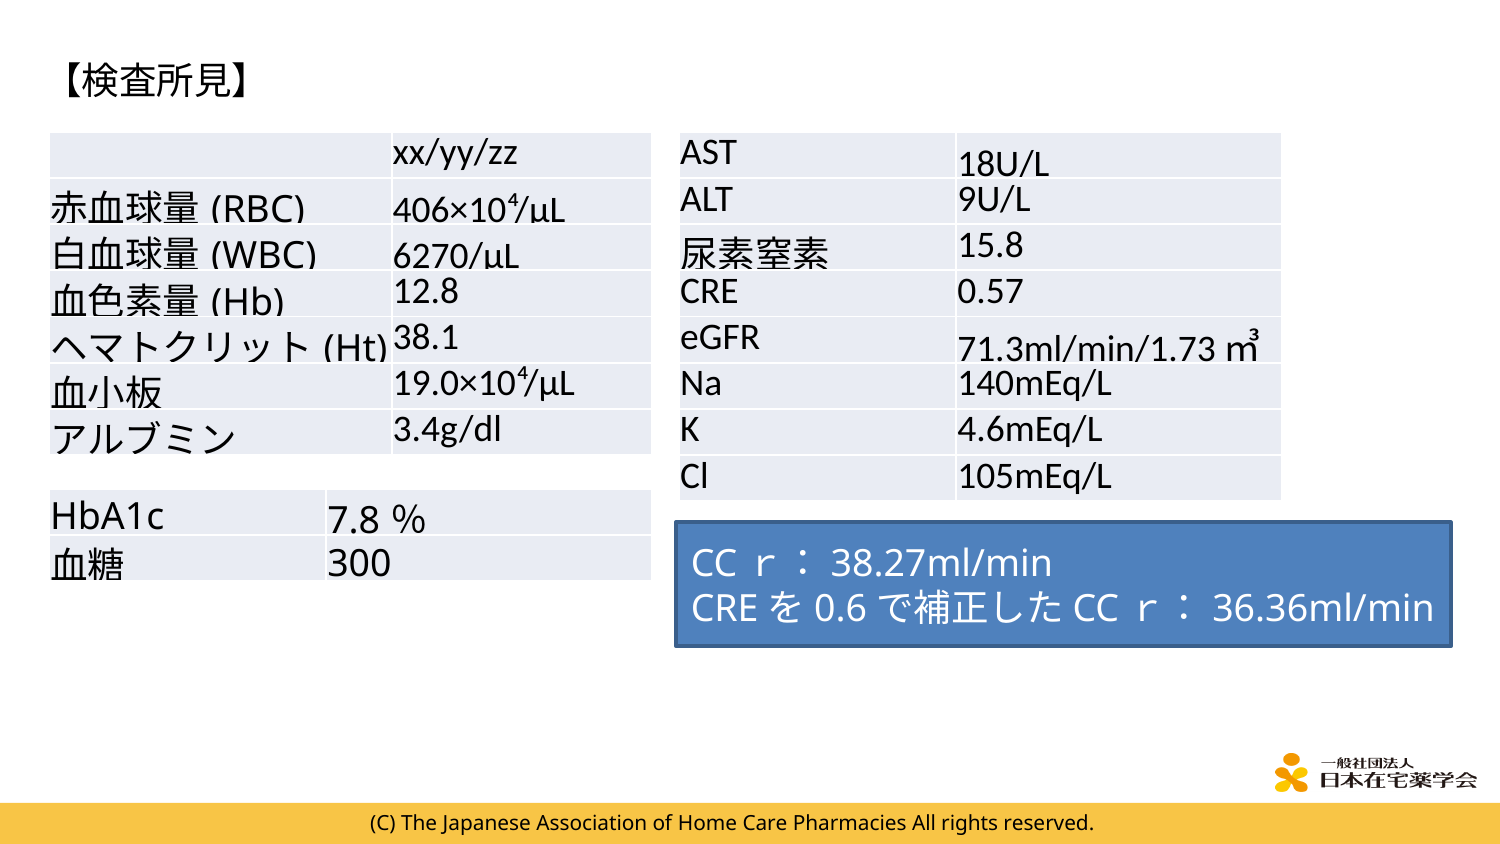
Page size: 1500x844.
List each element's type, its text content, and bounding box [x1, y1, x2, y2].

table_cell 140mEq/L [957, 364, 1281, 408]
table_header 7.8％ [327, 490, 651, 534]
text_box 【検査所見】 [29, 49, 810, 110]
table_cell 4.6mEq/L [957, 410, 1281, 454]
table_cell CRE [680, 271, 955, 316]
table_header AST [680, 133, 955, 177]
table_header [50, 133, 391, 177]
table_header HbA1c [50, 490, 325, 534]
table_cell 406×10⁴/µL [393, 179, 651, 223]
table_cell 9U/L [957, 179, 1281, 223]
table_cell 白血球量(WBC) [50, 225, 391, 269]
table_cell eGFR [680, 317, 955, 362]
table_cell 赤血球量(RBC) [50, 179, 391, 223]
table_cell アルブミン [50, 410, 391, 454]
table_header xx/yy/zz [393, 133, 651, 177]
table_header 18U/L [957, 133, 1281, 177]
table_cell 38.1 [393, 317, 651, 362]
picture [1275, 753, 1477, 792]
table_cell ヘマトクリット(Ht) [50, 317, 391, 362]
table_cell 3.4g/dl [393, 410, 651, 454]
table_cell Cl [680, 456, 955, 500]
table_cell 105mEq/L [957, 456, 1281, 500]
table_cell 300 [327, 536, 651, 580]
table_cell Na [680, 364, 955, 408]
table_cell 血糖 [50, 536, 325, 580]
table_cell 71.3ml/min/1.73㎥ [957, 317, 1281, 362]
table_cell 15.8 [957, 225, 1281, 269]
table_cell ALT [680, 179, 955, 223]
table_cell 12.8 [393, 271, 651, 316]
text_box CCｒ：38.27ml/min CREを0.6で補正したCCｒ：36.36ml/min [674, 520, 1453, 648]
footer (C) The Japanese Association of Home Care Pharmacies All rights reserved. [265, 799, 1199, 844]
table_cell 6270/µL [393, 225, 651, 269]
table_cell K [680, 410, 955, 454]
table_cell 19.0×10⁴/µL [393, 364, 651, 408]
table_cell 尿素窒素 [680, 225, 955, 269]
table_cell 0.57 [957, 271, 1281, 316]
table_cell 血小板 [50, 364, 391, 408]
table_cell 血色素量(Hb) [50, 271, 391, 316]
